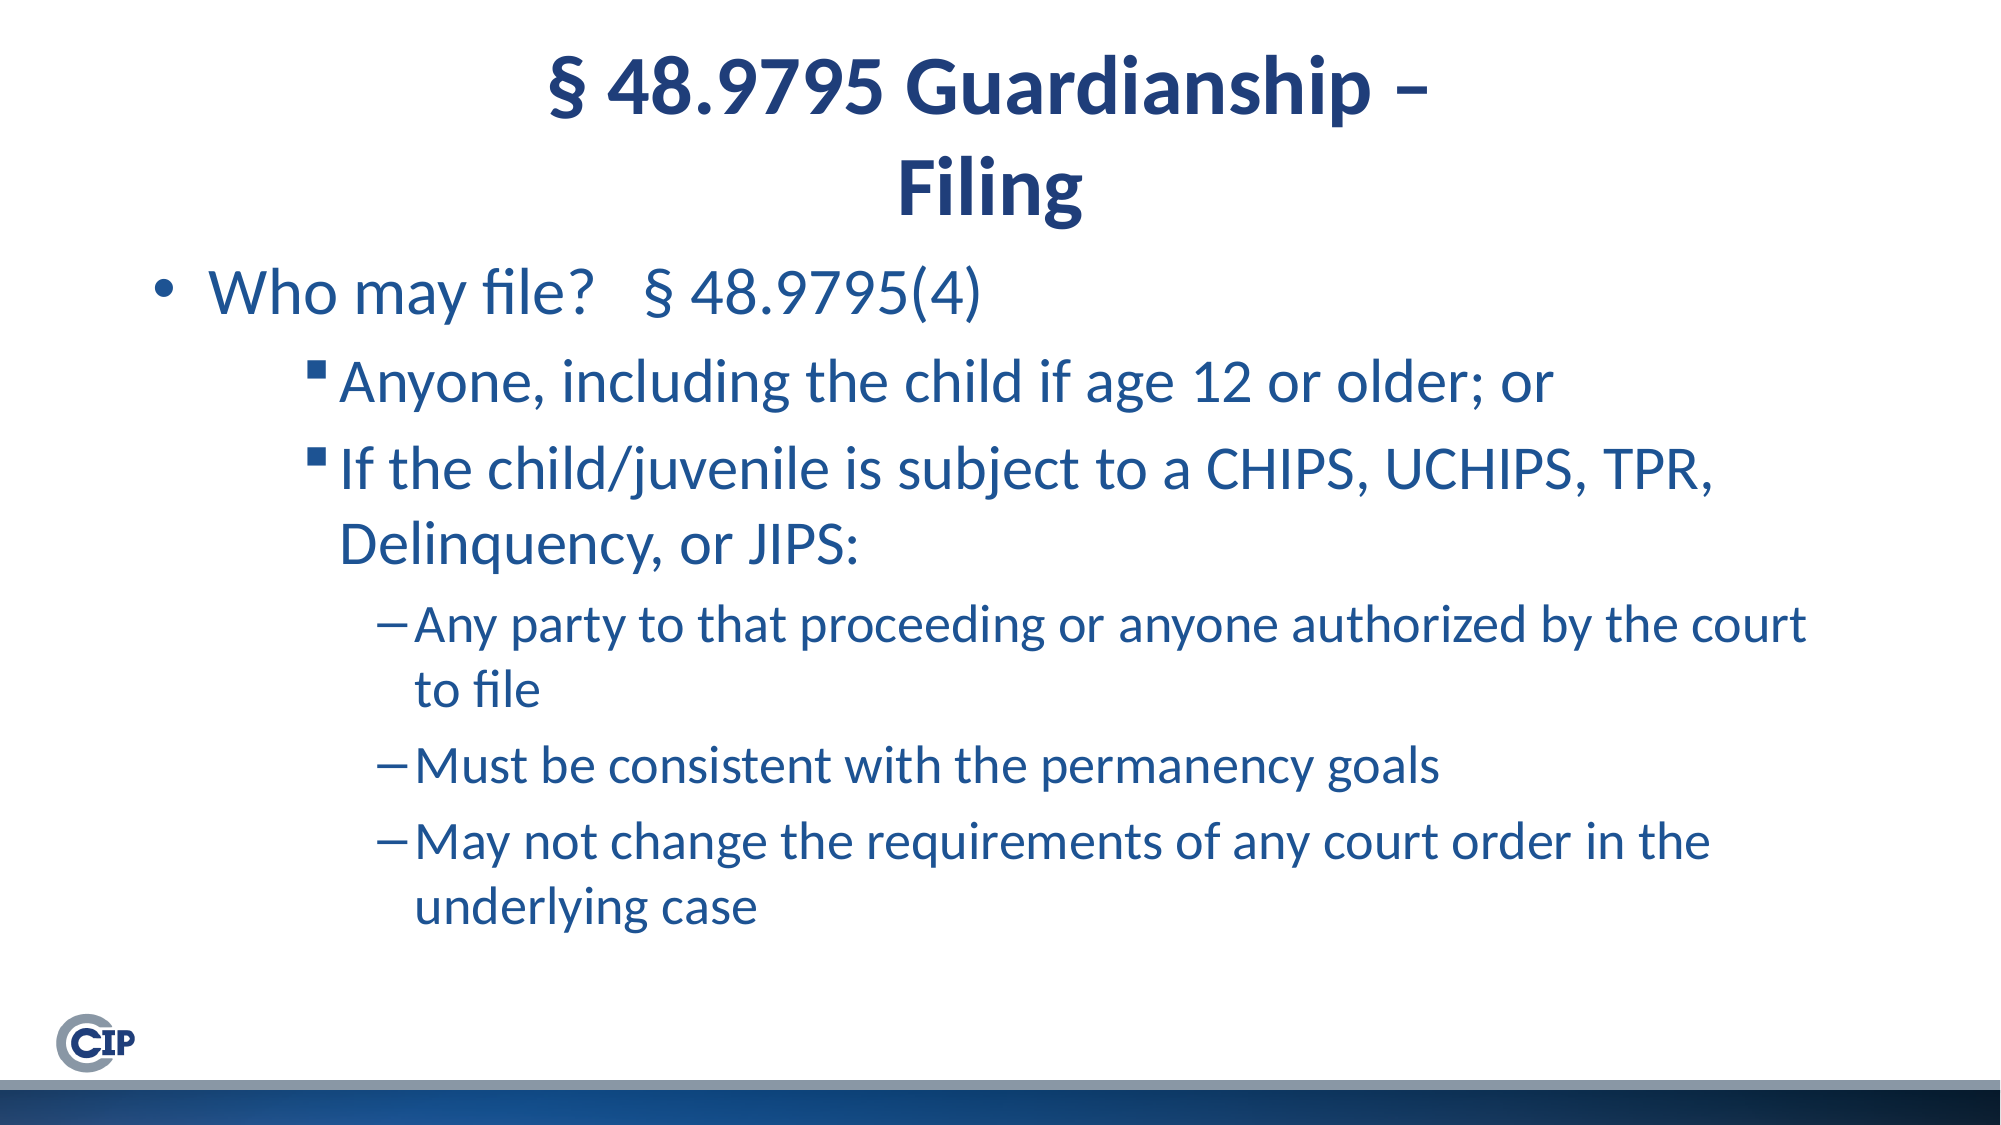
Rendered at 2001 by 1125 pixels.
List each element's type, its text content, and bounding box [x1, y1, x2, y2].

picture [54, 1012, 137, 1074]
title § 48.9795 Guardianship – Filing [84, 22, 1916, 240]
list Who may file? § 48.9795(4) Anyone, including the child if age 12 or older; or If the child/juvenile is subject to a CHIPS, UCHIPS, TPR, Delinquency, or JIPS: Any party to that proceeding or anyone authorized by the court to file Must be consistent with the permanency goals May not change the requirements of any court order in the underlying case [137, 239, 1863, 1055]
picture [0, 1090, 2001, 1125]
